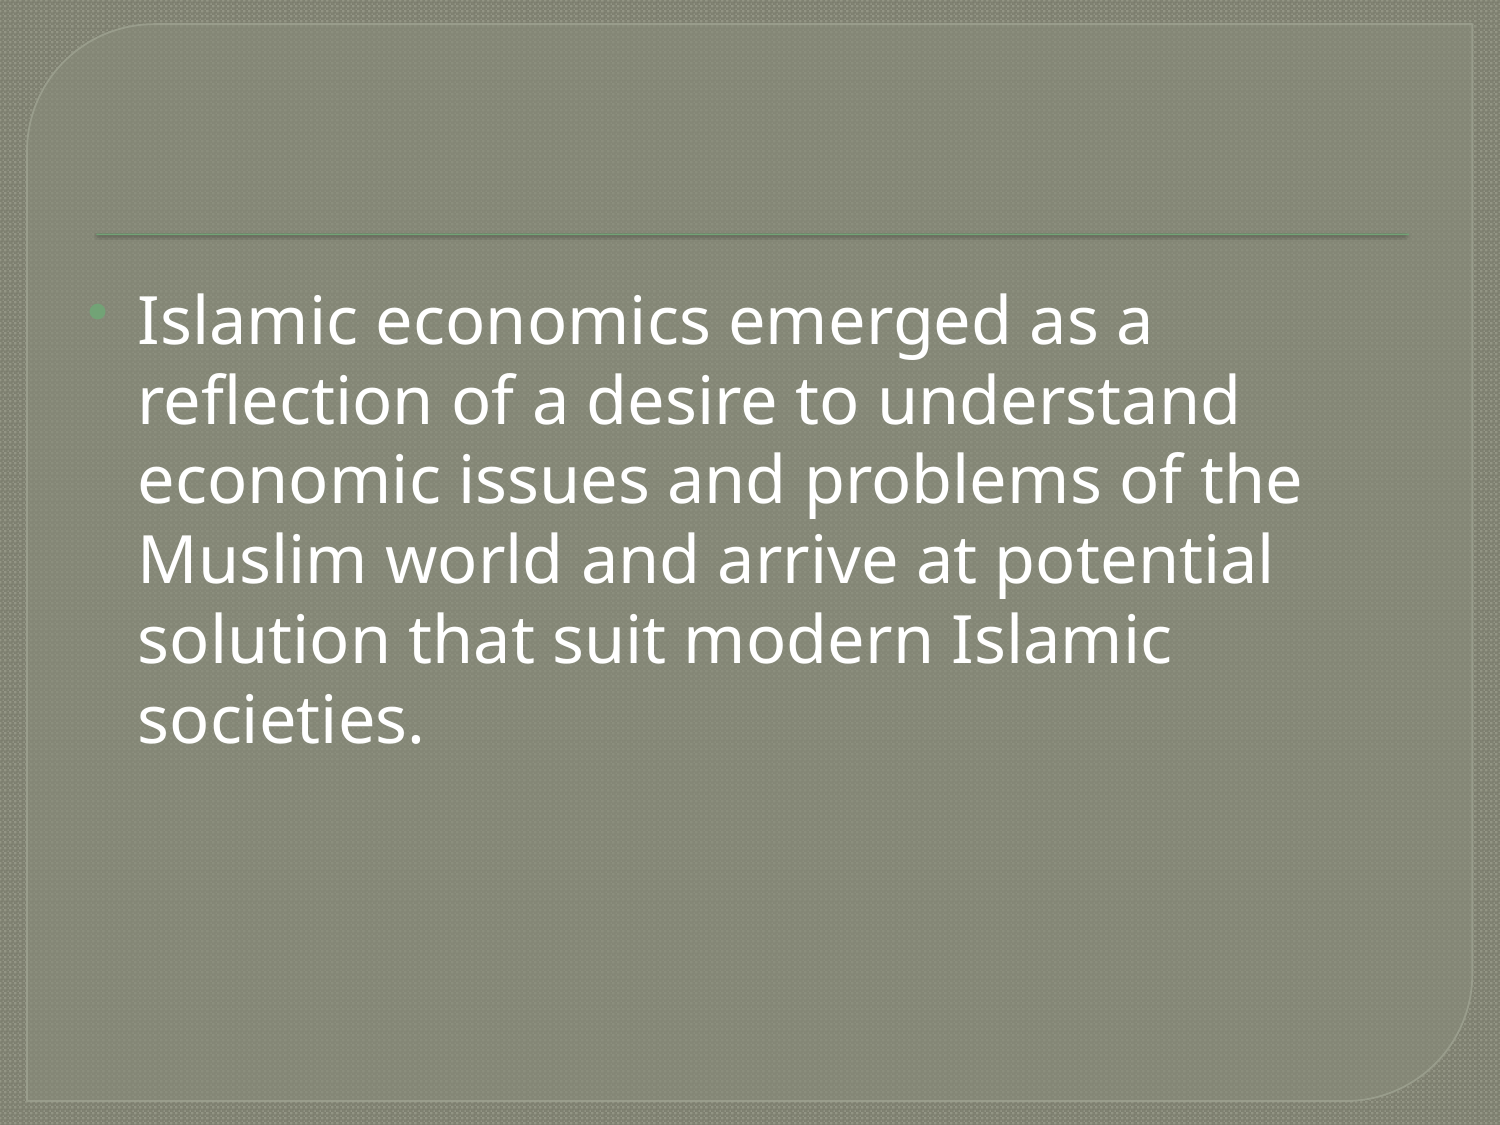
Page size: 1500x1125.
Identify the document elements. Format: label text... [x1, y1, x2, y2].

list Islamic economics emerged as a reflection of a desire to understand economic issues and problems of the Muslim world and arrive at potential solution that suit modern Islamic societies. [75, 270, 1425, 1013]
